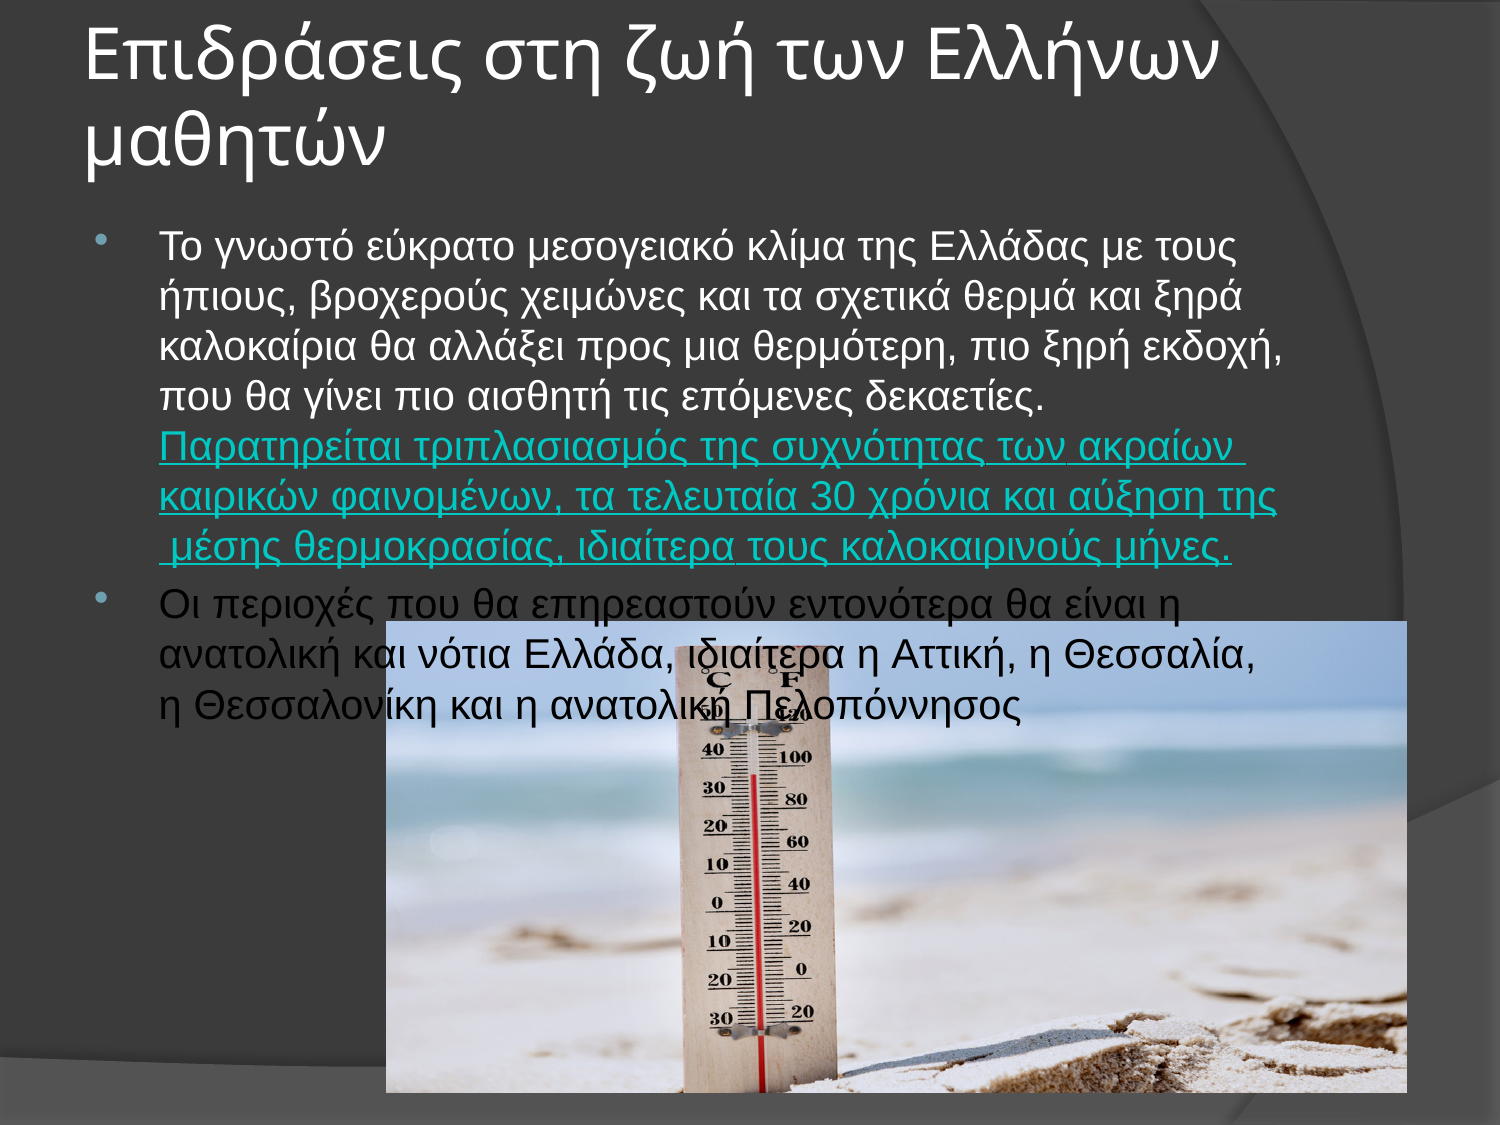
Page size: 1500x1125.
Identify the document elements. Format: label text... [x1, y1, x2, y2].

title Επιδράσεις στη ζωή των Ελλήνων μαθητών [75, 0, 1300, 188]
picture [386, 620, 1407, 1093]
list Το γνωστό εύκρατο μεσογειακό κλίμα της Ελλάδας με τους ήπιους, βροχερούς χειμώνες και τα σχετικά θερμά και ξηρά καλοκαίρια θα αλλάξει προς μια θερμότερη, πιο ξηρή εκδοχή, που θα γίνει πιο αισθητή τις επόμενες δεκαετίες.Παρατηρείται τριπλασιασμός της συχνότητας των ακραίων καιρικών φαινομένων, τα τελευταία 30 χρόνια και αύξηση της μέσης θερμοκρασίας, ιδιαίτερα τους καλοκαιρινούς μήνες. Οι περιοχές που θα επηρεαστούν εντονότερα θα είναι η ανατολική και νότια Ελλάδα, ιδιαίτερα η Αττική, η Θεσσαλία, η Θεσσαλονίκη και η ανατολική Πελοπόννησος [75, 210, 1300, 1079]
